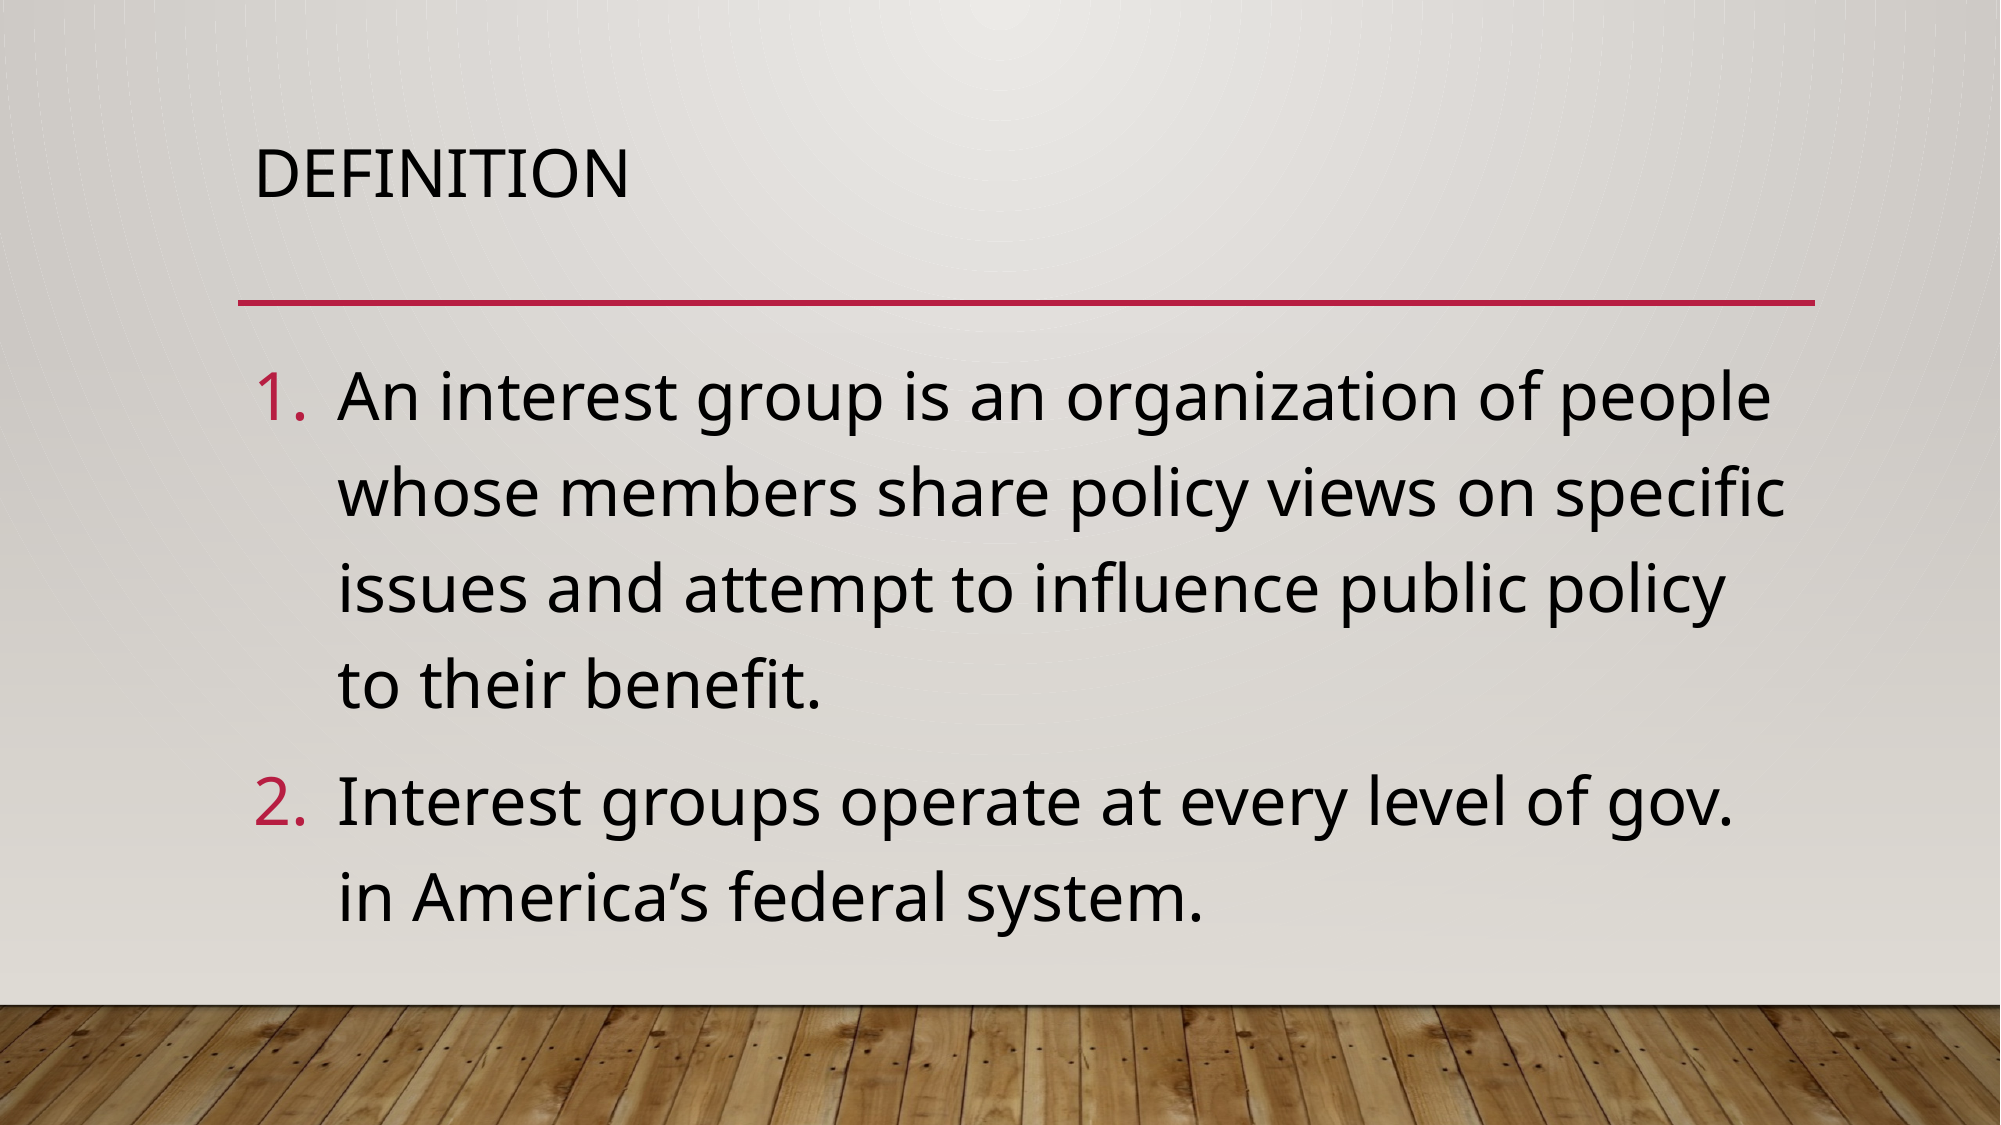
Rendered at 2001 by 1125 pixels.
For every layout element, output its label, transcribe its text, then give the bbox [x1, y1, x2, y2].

picture [0, 1005, 2000, 1125]
title Definition [238, 131, 1814, 305]
list An interest group is an organization of people whose members share policy views on specific issues and attempt to influence public policy to their benefit. Interest groups operate at every level of gov. in America’s federal system. [238, 330, 1814, 897]
